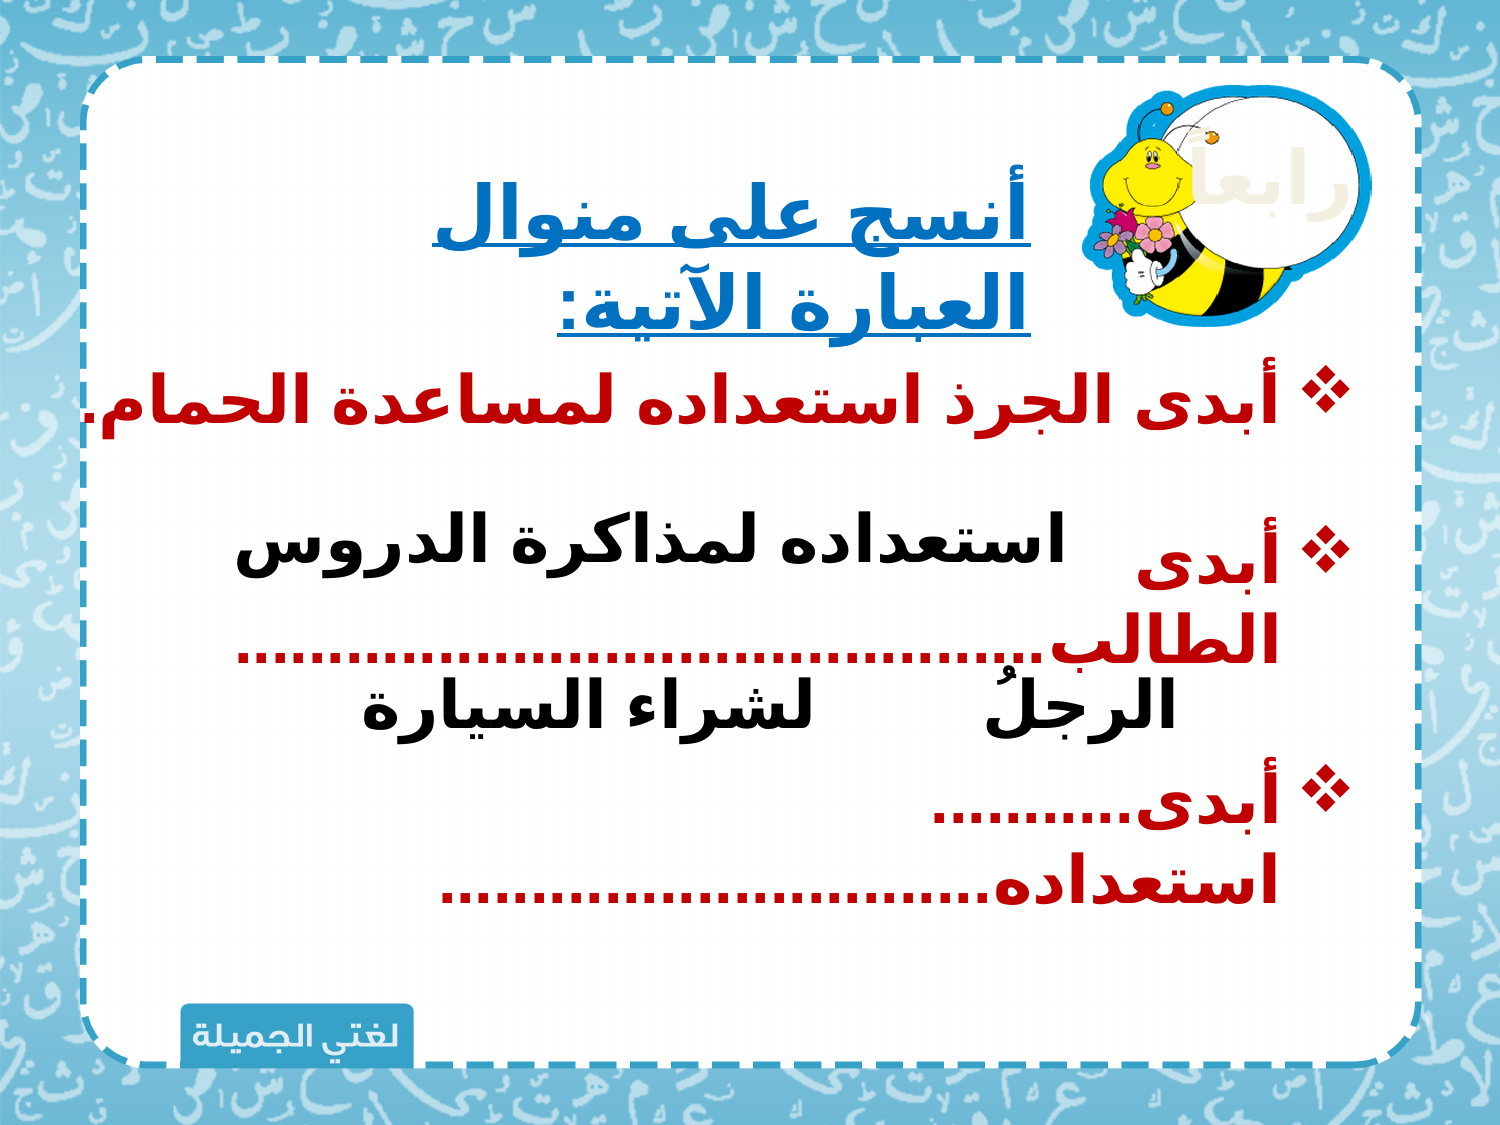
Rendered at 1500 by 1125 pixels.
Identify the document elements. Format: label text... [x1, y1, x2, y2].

text_box الرجلُ [968, 653, 1195, 749]
picture [0, 0, 1500, 1125]
text_box استعداده لمذاكرة الدروس [218, 488, 1084, 583]
text_box أنسج على منوال العبارة الآتية: [182, 156, 1046, 349]
text_box لشراء السيارة [345, 653, 832, 749]
text_box أبدى الجرذ استعداده لمساعدة الحمام. أبدى الطالب............................................ أبدى........... استعداده.............................. [60, 349, 1372, 925]
